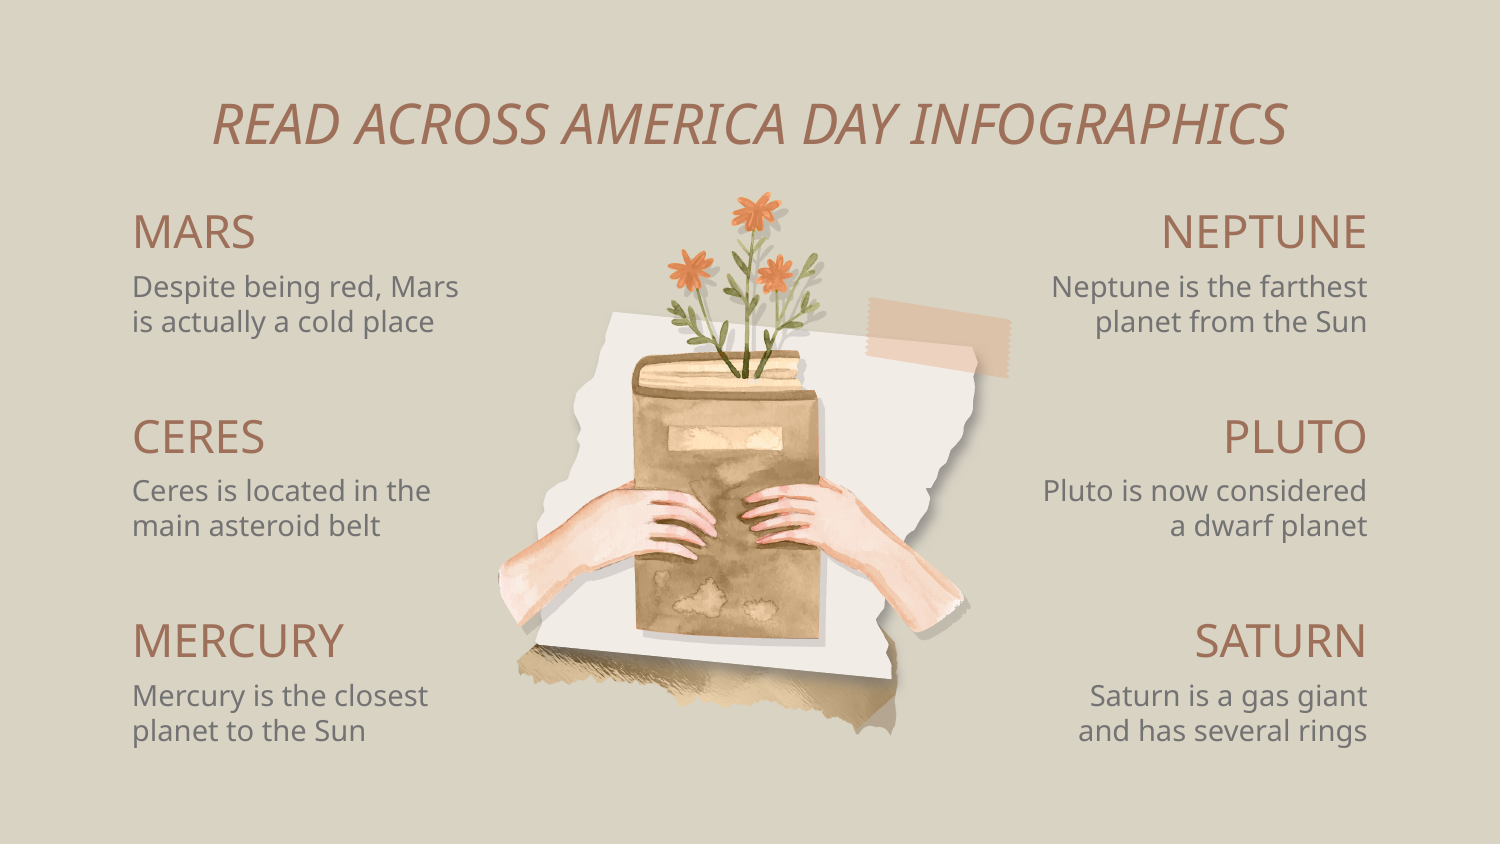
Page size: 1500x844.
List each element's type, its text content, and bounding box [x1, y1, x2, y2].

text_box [116, 202, 445, 346]
title READ ACROSS AMERICA DAY INFOGRAPHICS [116, 88, 1383, 167]
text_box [1024, 611, 1384, 755]
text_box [116, 407, 445, 551]
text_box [1024, 407, 1384, 551]
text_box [451, 156, 1020, 844]
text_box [1024, 202, 1384, 346]
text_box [116, 611, 445, 755]
